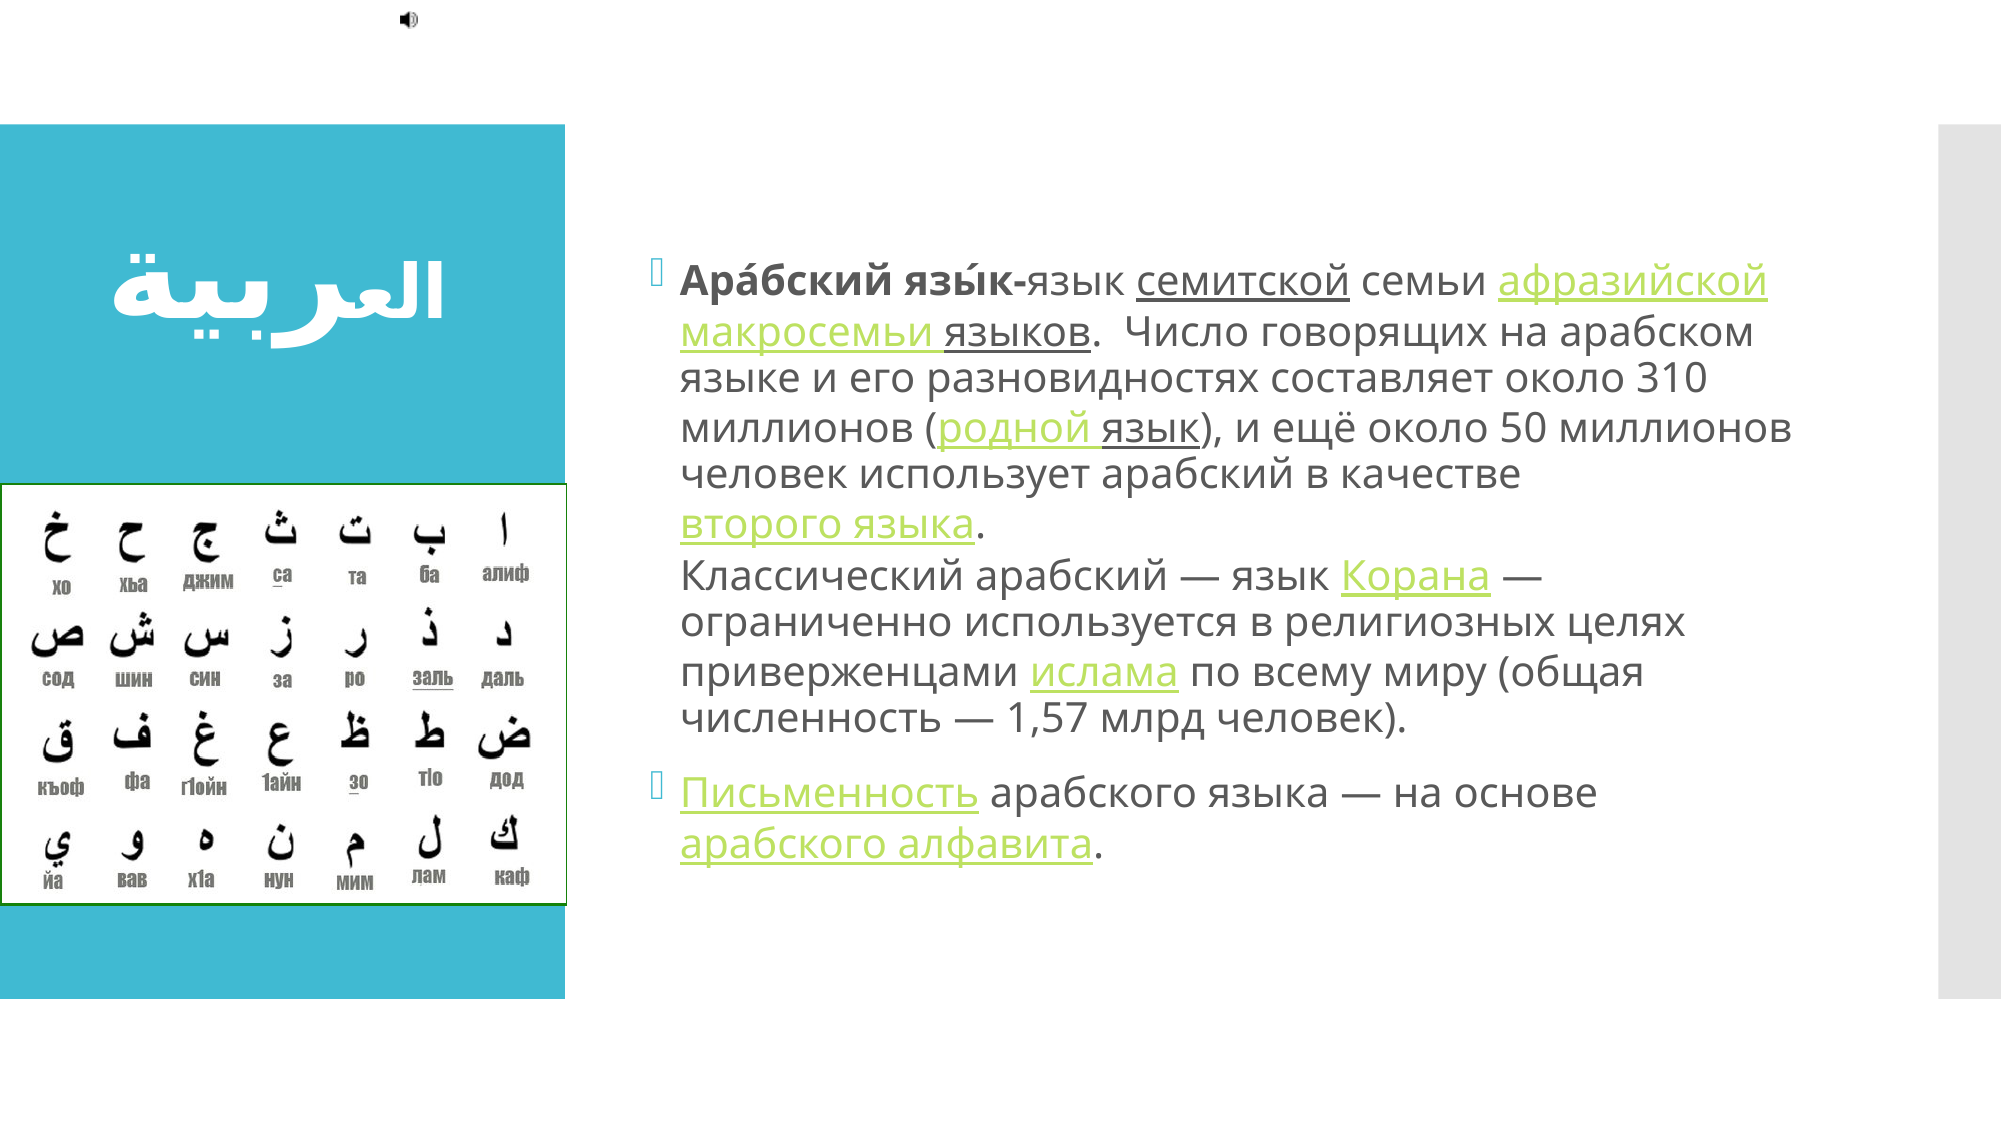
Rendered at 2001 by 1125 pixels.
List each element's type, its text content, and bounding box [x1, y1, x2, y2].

picture [0, 483, 567, 906]
picture [400, 10, 419, 29]
title العربية [91, 0, 532, 483]
list Ара́бский язы́к-язык семитской семьи афразийской макросемьи языков. Число говорящих на арабском языке и его разновидностях составляет около 310 миллионов (родной язык), и ещё около 50 миллионов человек использует арабский в качестве второго языка. Классический арабский — язык Корана — ограниченно используется в религиозных целях приверженцами ислама по всему миру (общая численность — 1,57 млрд человек). Письменность арабского языка — на основе арабского алфавита. [634, 141, 1835, 982]
